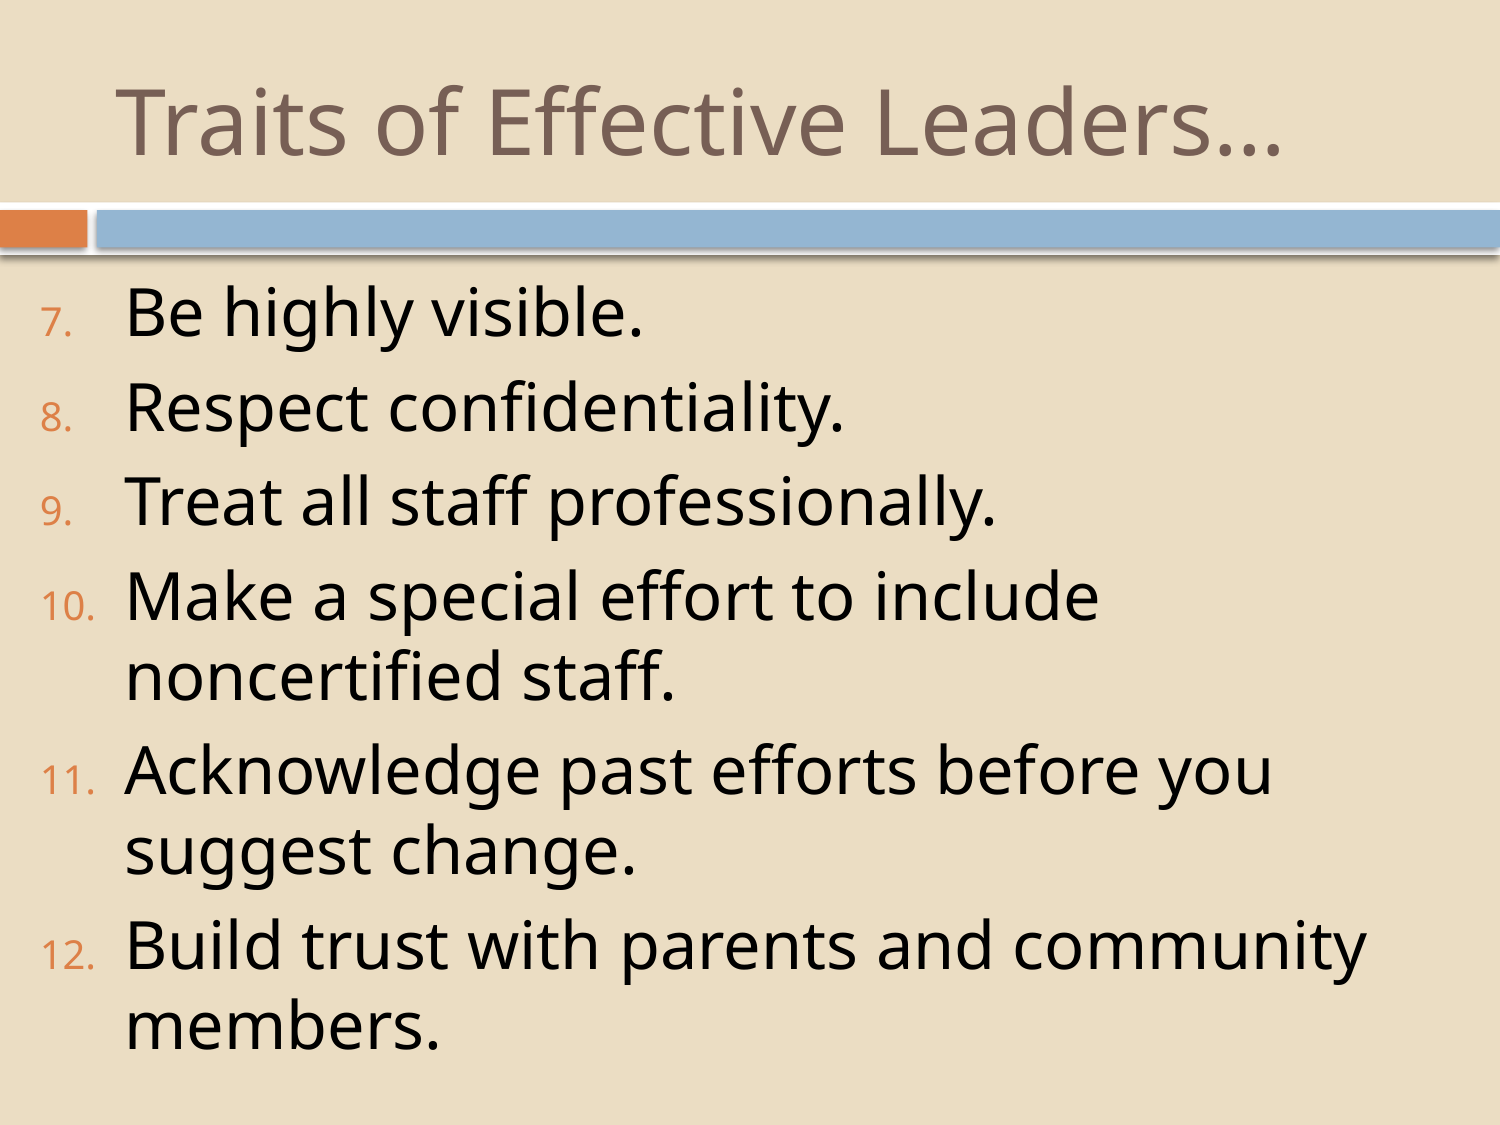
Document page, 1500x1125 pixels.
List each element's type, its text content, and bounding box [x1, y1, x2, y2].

title Traits of Effective Leaders… [100, 37, 1438, 200]
list Be highly visible. Respect confidentiality. Treat all staff professionally. Make a special effort to include noncertified staff. Acknowledge past efforts before you suggest change. Build trust with parents and community members. [24, 262, 1463, 1000]
